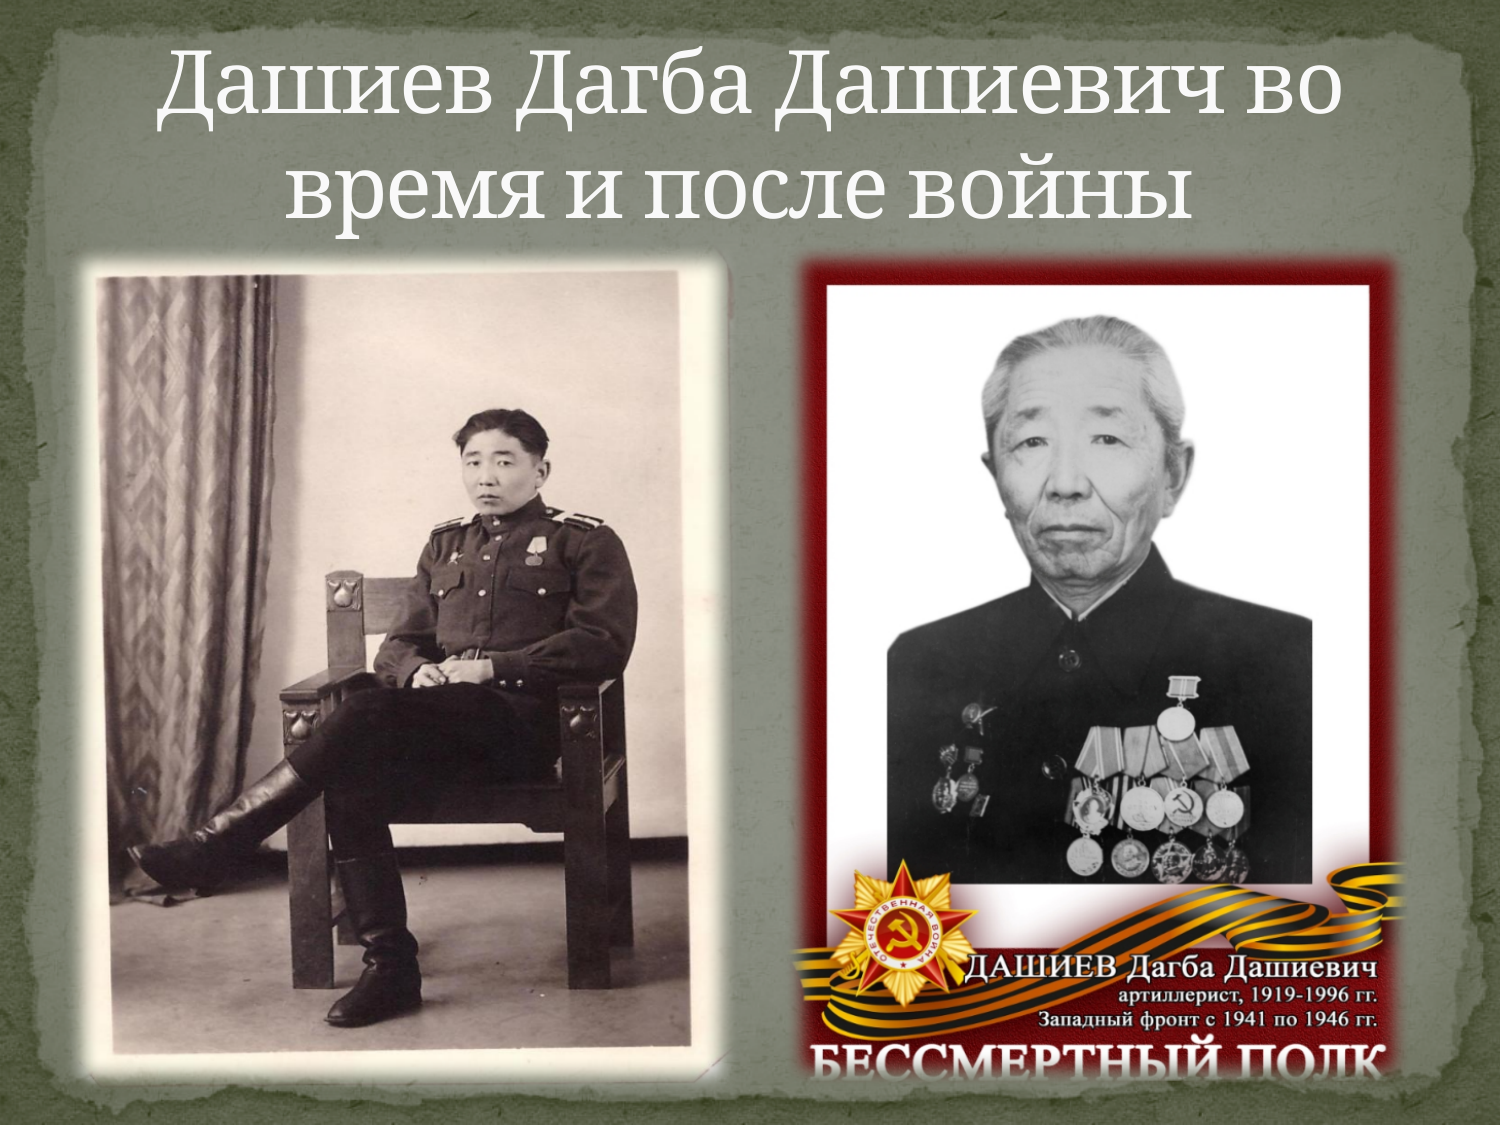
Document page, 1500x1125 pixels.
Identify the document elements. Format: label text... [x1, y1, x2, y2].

picture [65, 243, 739, 1095]
picture [787, 245, 1411, 1085]
title Дашиев Дагба Дашиевич во время и после войны [74, 0, 1425, 244]
